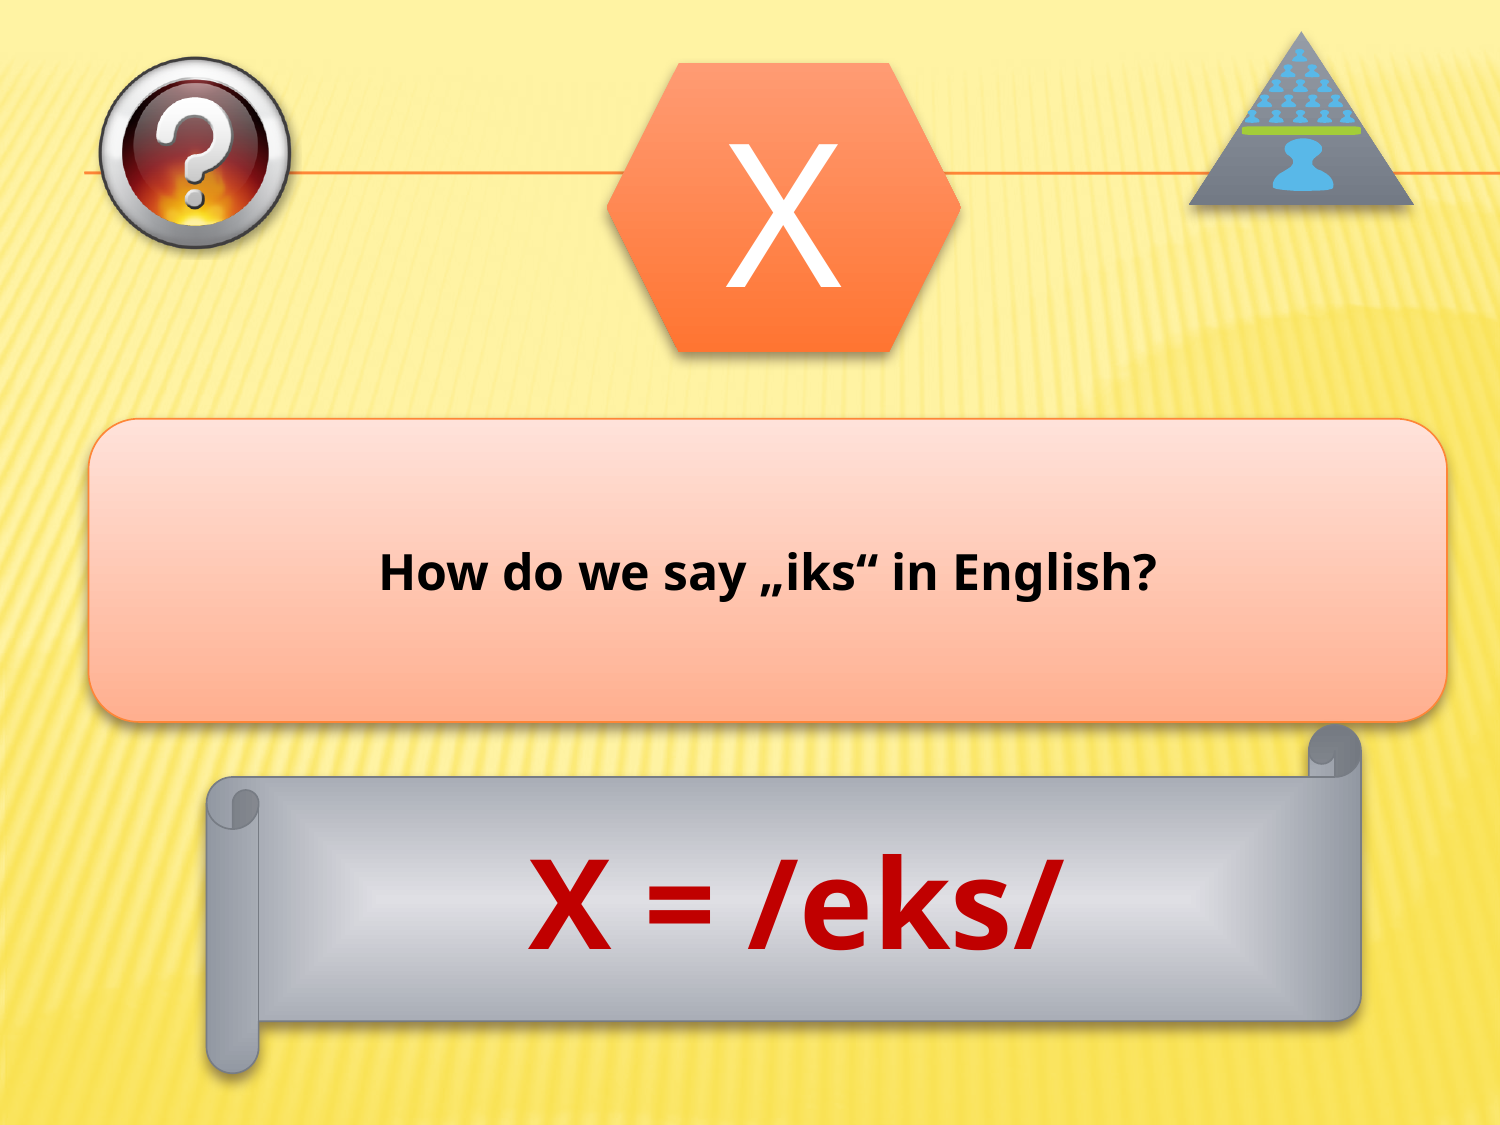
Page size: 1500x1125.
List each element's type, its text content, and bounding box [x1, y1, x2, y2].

text_box How do we say „iks“ in English? [87, 417, 1448, 723]
text_box N [0, 0, 1500, 1125]
text_box X [606, 62, 962, 352]
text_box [1188, 30, 1414, 206]
picture [86, 45, 302, 260]
text_box X = /eks/ [205, 724, 1362, 1075]
